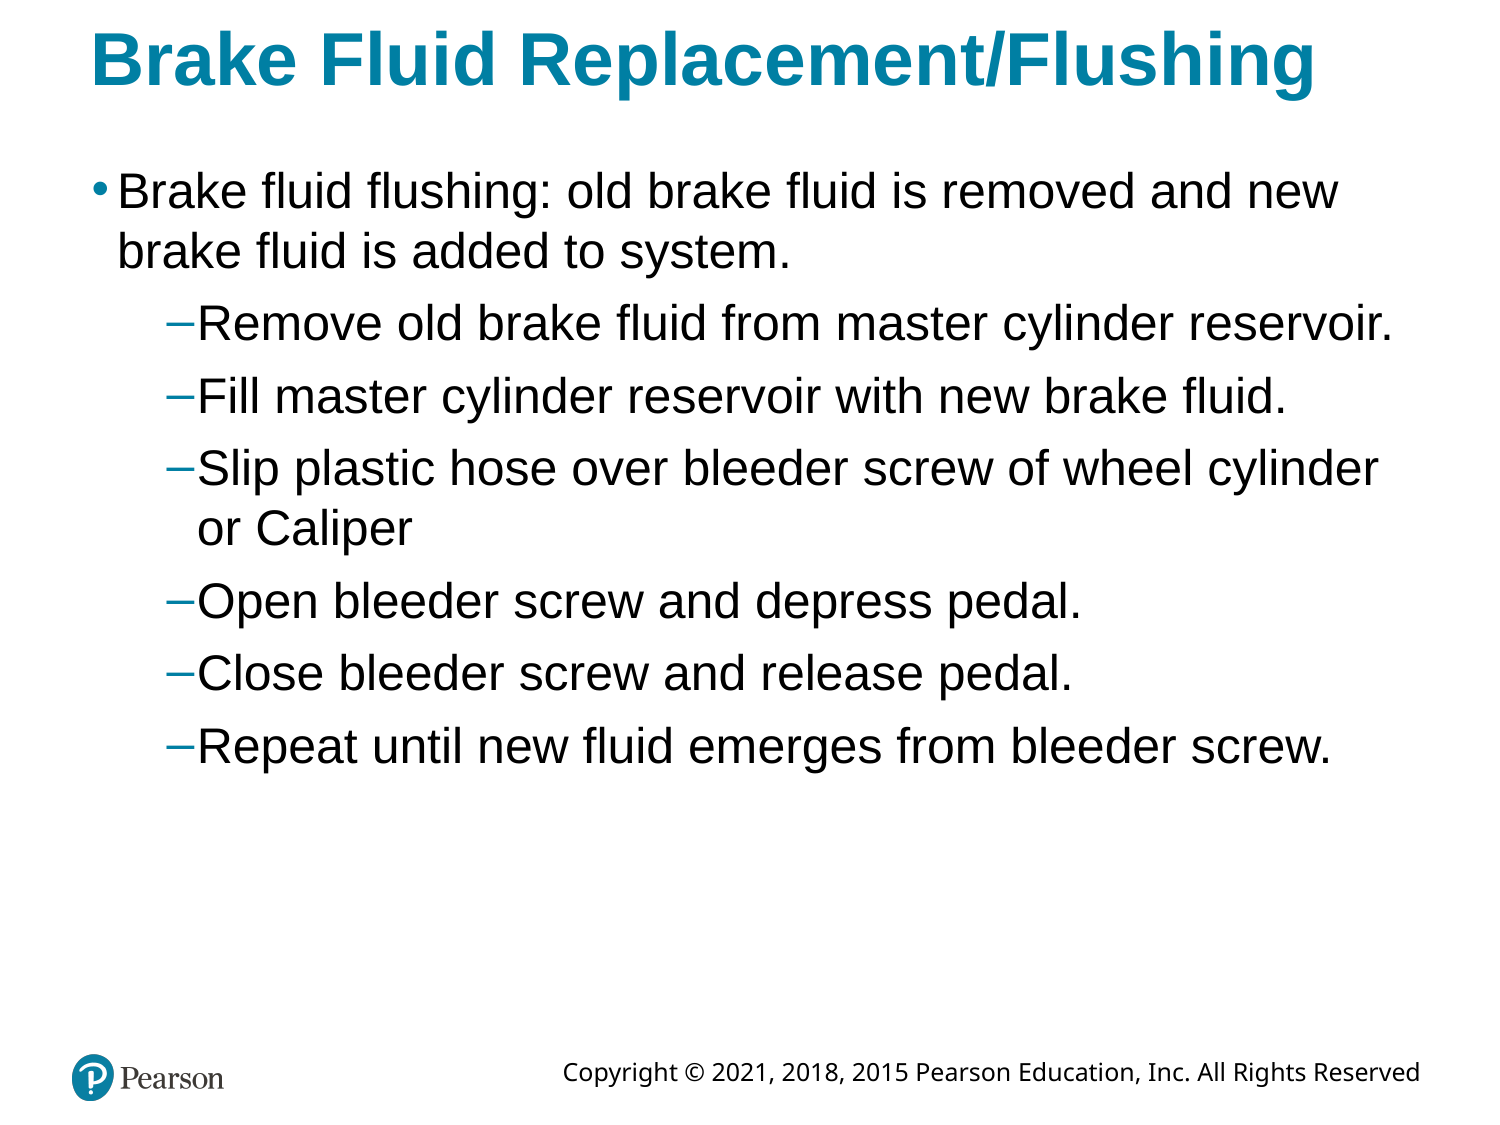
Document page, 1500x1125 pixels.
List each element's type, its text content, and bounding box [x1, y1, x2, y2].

picture [72, 1087, 83, 1101]
picture [98, 1054, 224, 1101]
picture [72, 1054, 88, 1070]
title Brake Fluid Replacement/Flushing [75, 24, 1425, 116]
list Brake fluid flushing: old brake fluid is removed and new brake fluid is added to system. Remove old brake fluid from master cylinder reservoir. Fill master cylinder reservoir with new brake fluid. Slip plastic hose over bleeder screw of wheel cylinder or Caliper Open bleeder screw and depress pedal. Close bleeder screw and release pedal. Repeat until new fluid emerges from bleeder screw. [75, 150, 1425, 900]
picture [80, 1063, 106, 1088]
